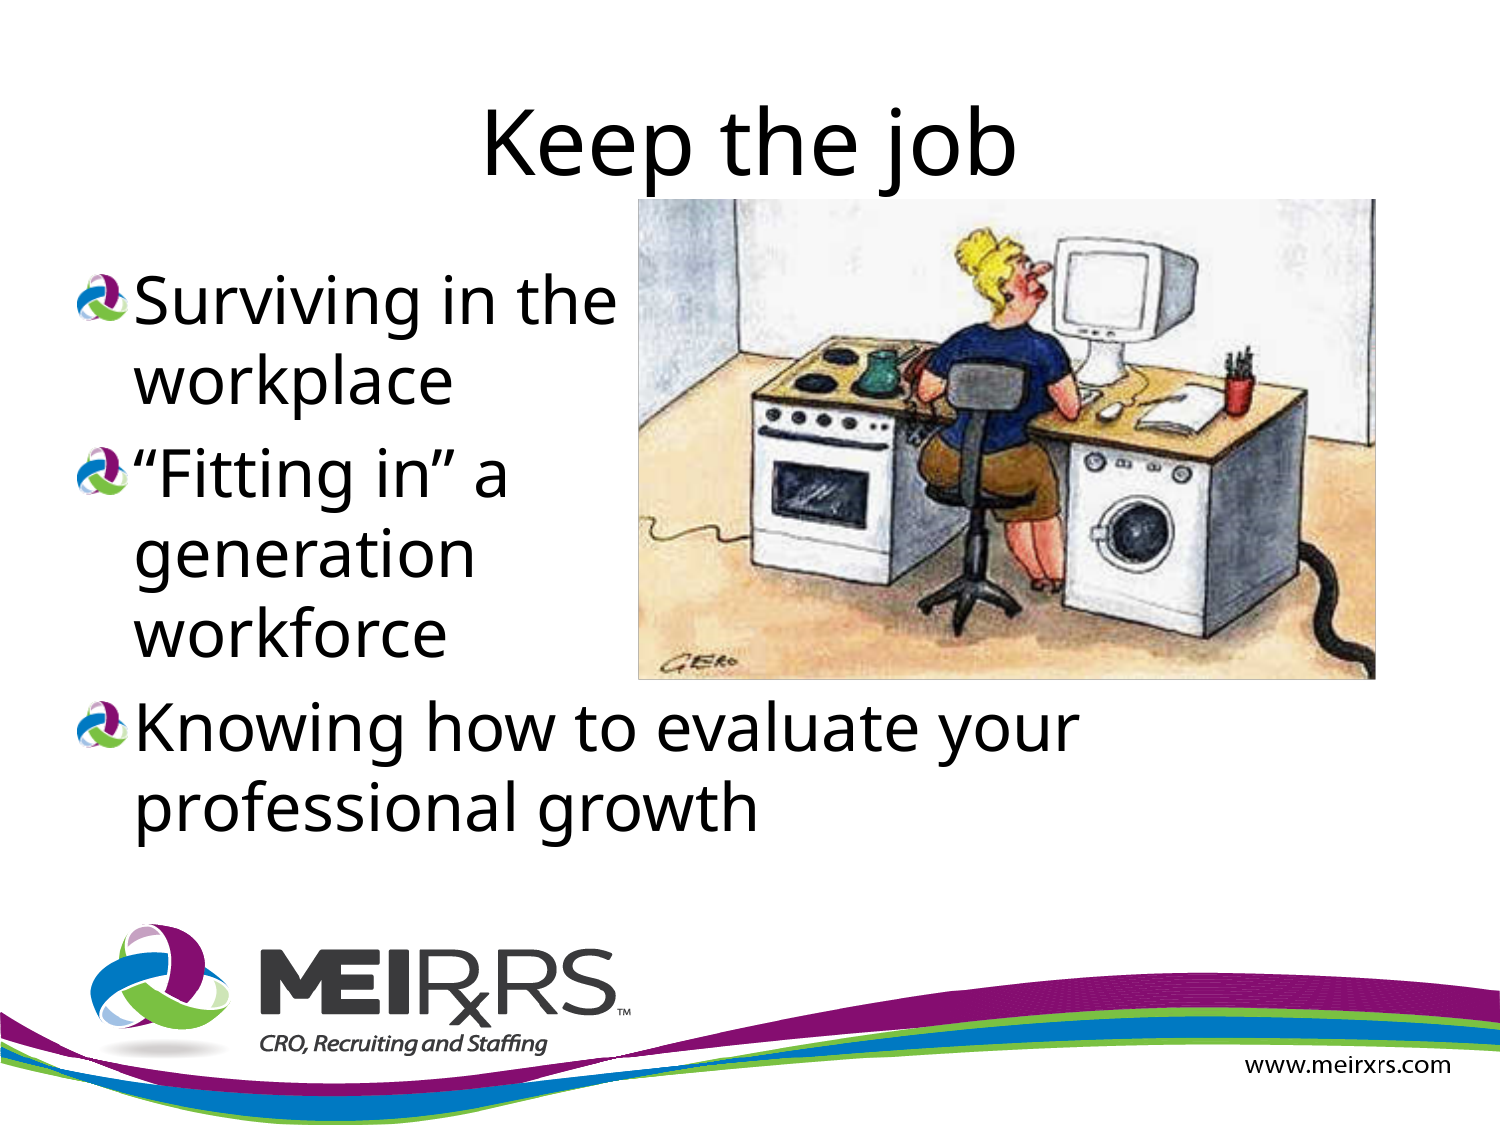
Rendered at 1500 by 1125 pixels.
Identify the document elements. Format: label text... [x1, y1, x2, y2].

picture [637, 199, 1378, 683]
title Keep the job [75, 45, 1425, 233]
picture [77, 274, 128, 321]
picture [77, 701, 128, 748]
picture [0, 924, 1500, 1125]
list Surviving in the new workplace “Fitting in” a multi-generation workforce Knowing how to evaluate your professional growth [62, 249, 1413, 900]
picture [77, 447, 128, 495]
